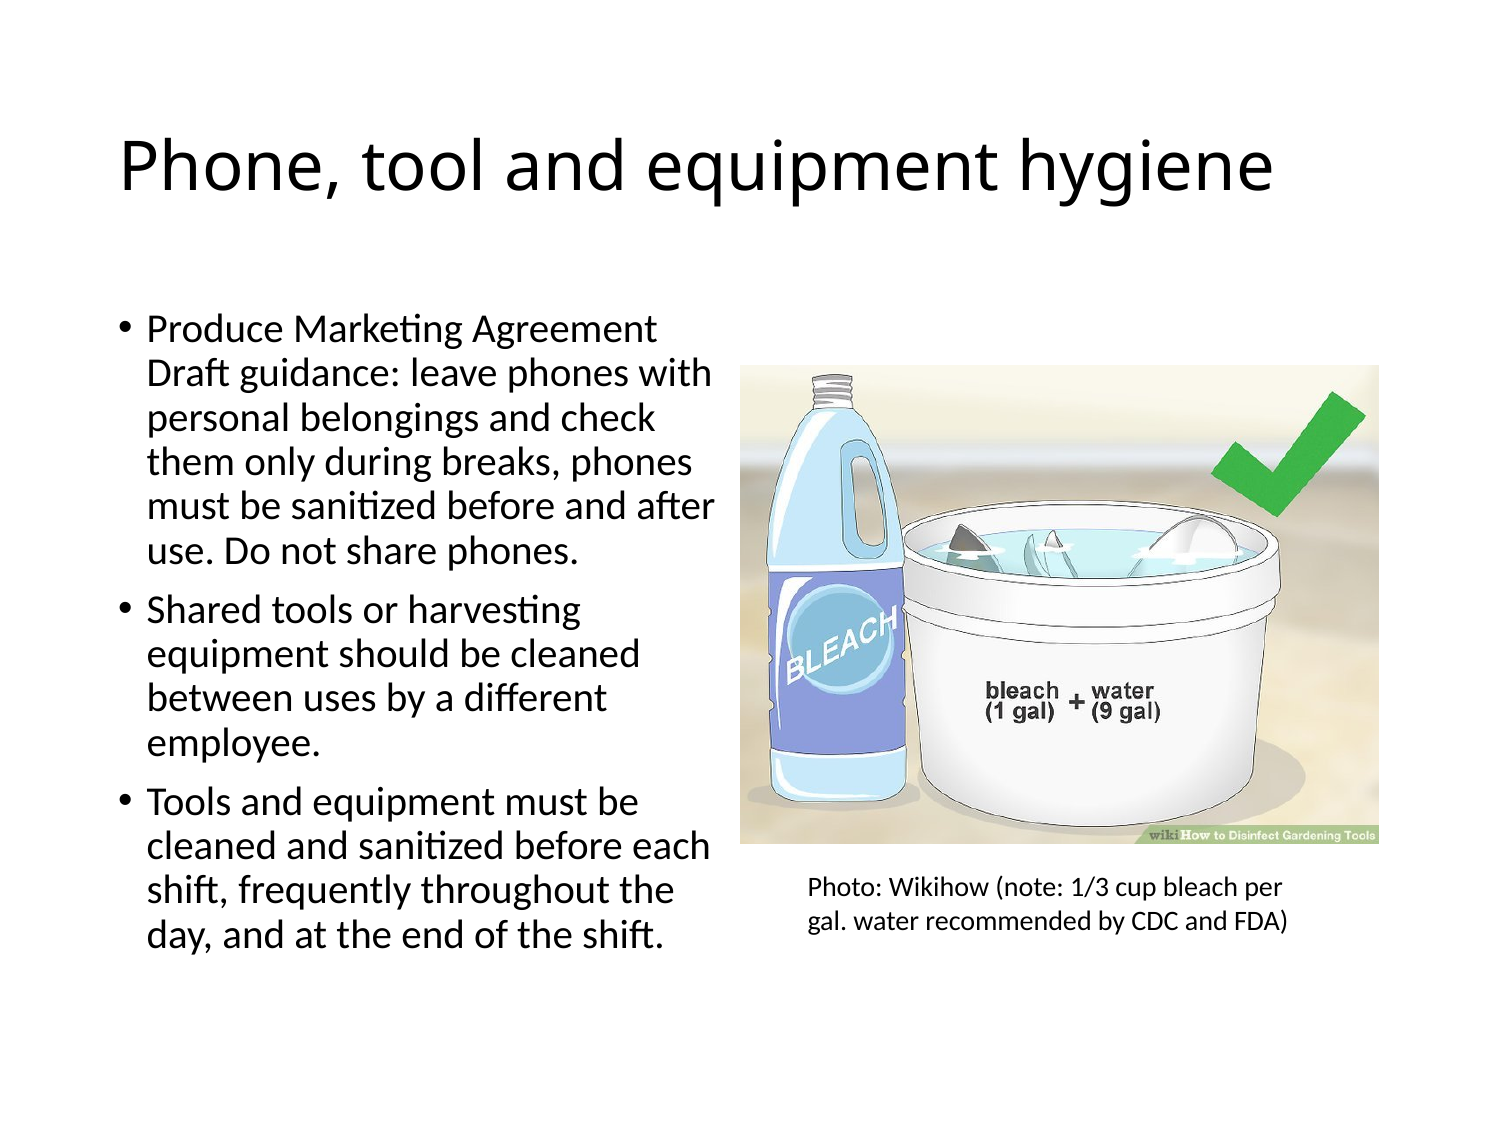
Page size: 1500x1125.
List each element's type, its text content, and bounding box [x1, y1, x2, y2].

list Produce Marketing Agreement Draft guidance: leave phones with personal belongings and check them only during breaks, phones must be sanitized before and after use. Do not share phones. Shared tools or harvesting equipment should be cleaned between uses by a different employee. Tools and equipment must be cleaned and sanitized before each shift, frequently throughout the day, and at the end of the shift. [103, 299, 741, 1014]
title Phone, tool and equipment hygiene [103, 59, 1397, 278]
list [740, 365, 1379, 844]
text_box Photo: Wikihow (note: 1/3 cup bleach per gal. water recommended by CDC and FDA) [792, 860, 1322, 943]
